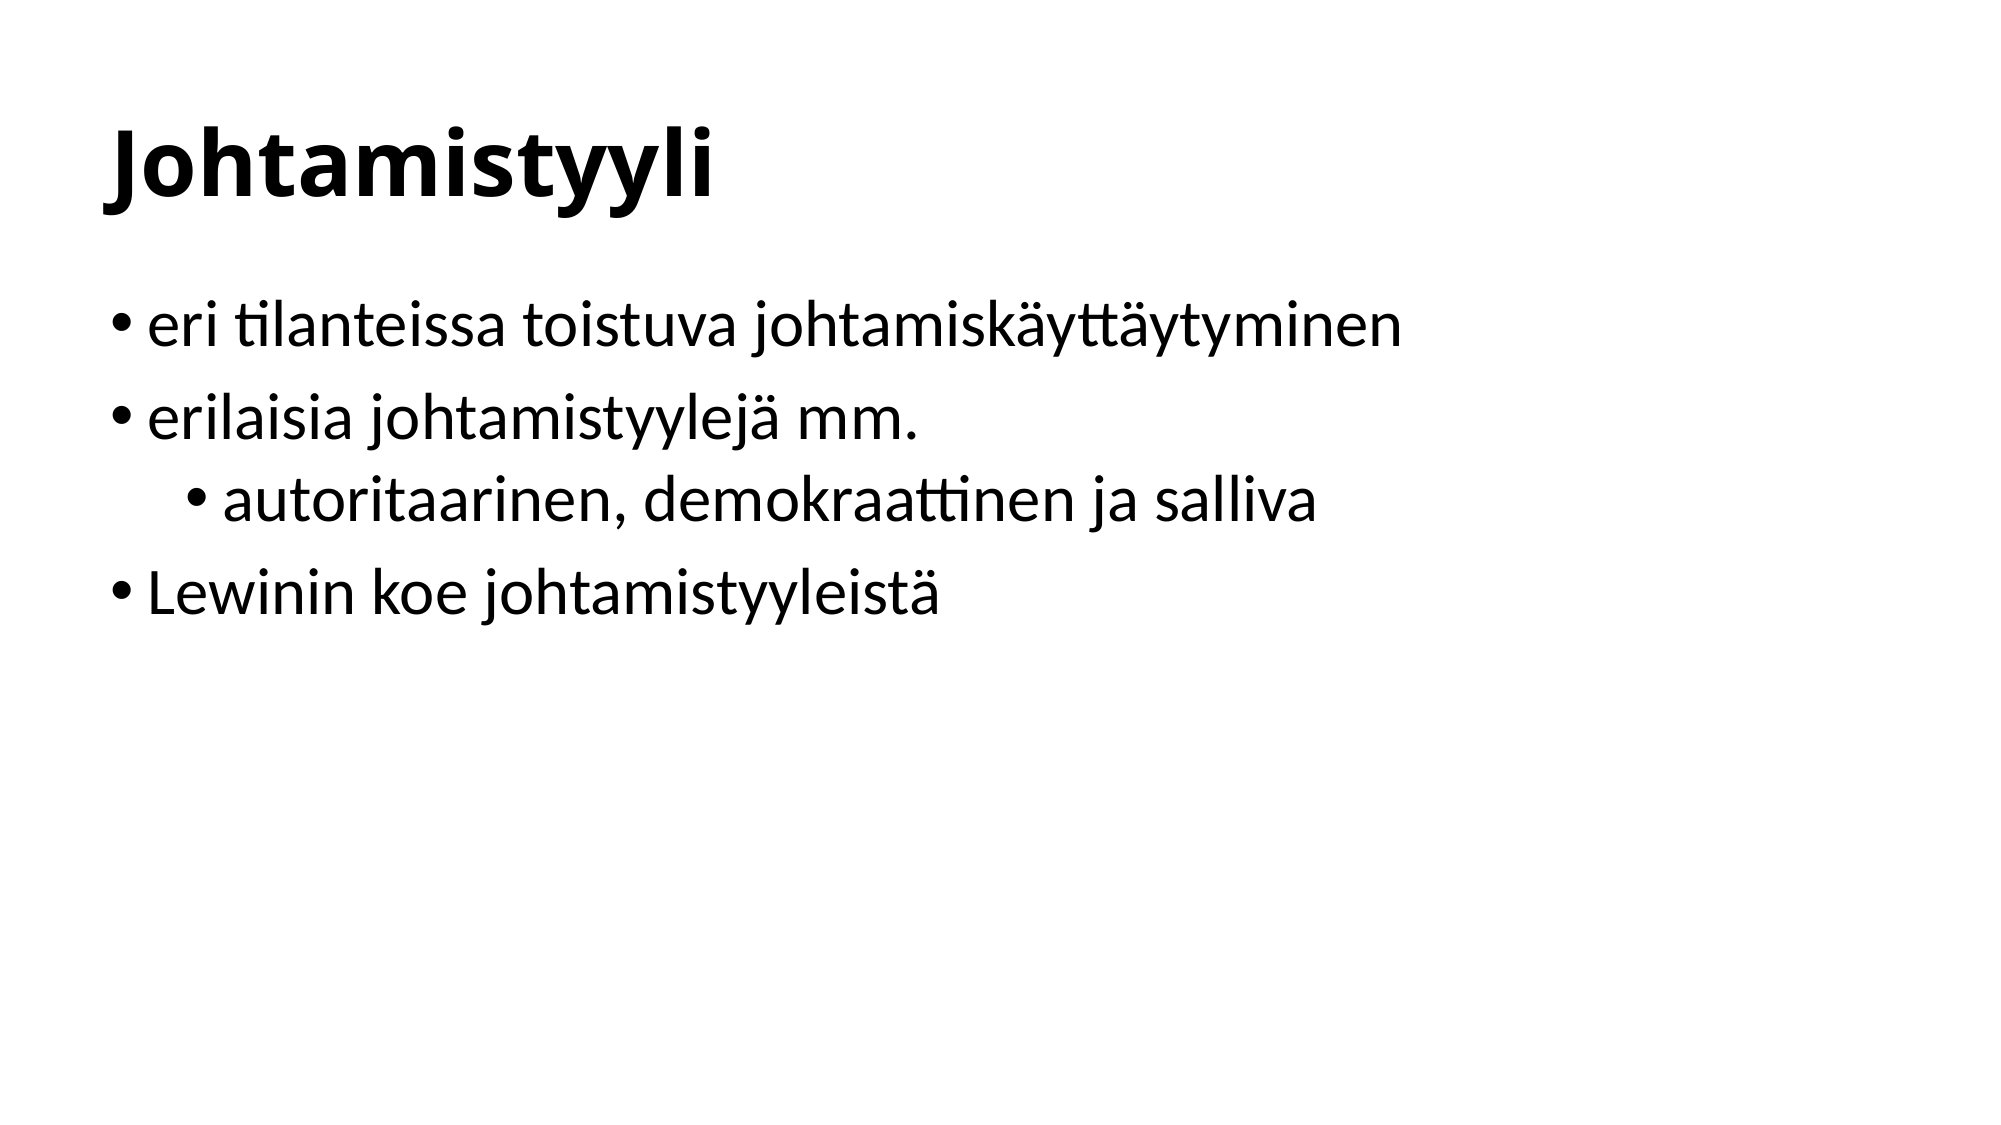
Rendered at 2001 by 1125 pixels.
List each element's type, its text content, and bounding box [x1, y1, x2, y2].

list eri tilanteissa toistuva johtamiskäyttäytyminen erilaisia johtamistyylejä mm. autoritaarinen, demokraattinen ja salliva Lewinin koe johtamistyyleistä [95, 281, 1785, 970]
title Johtamistyyli [95, 51, 1785, 281]
